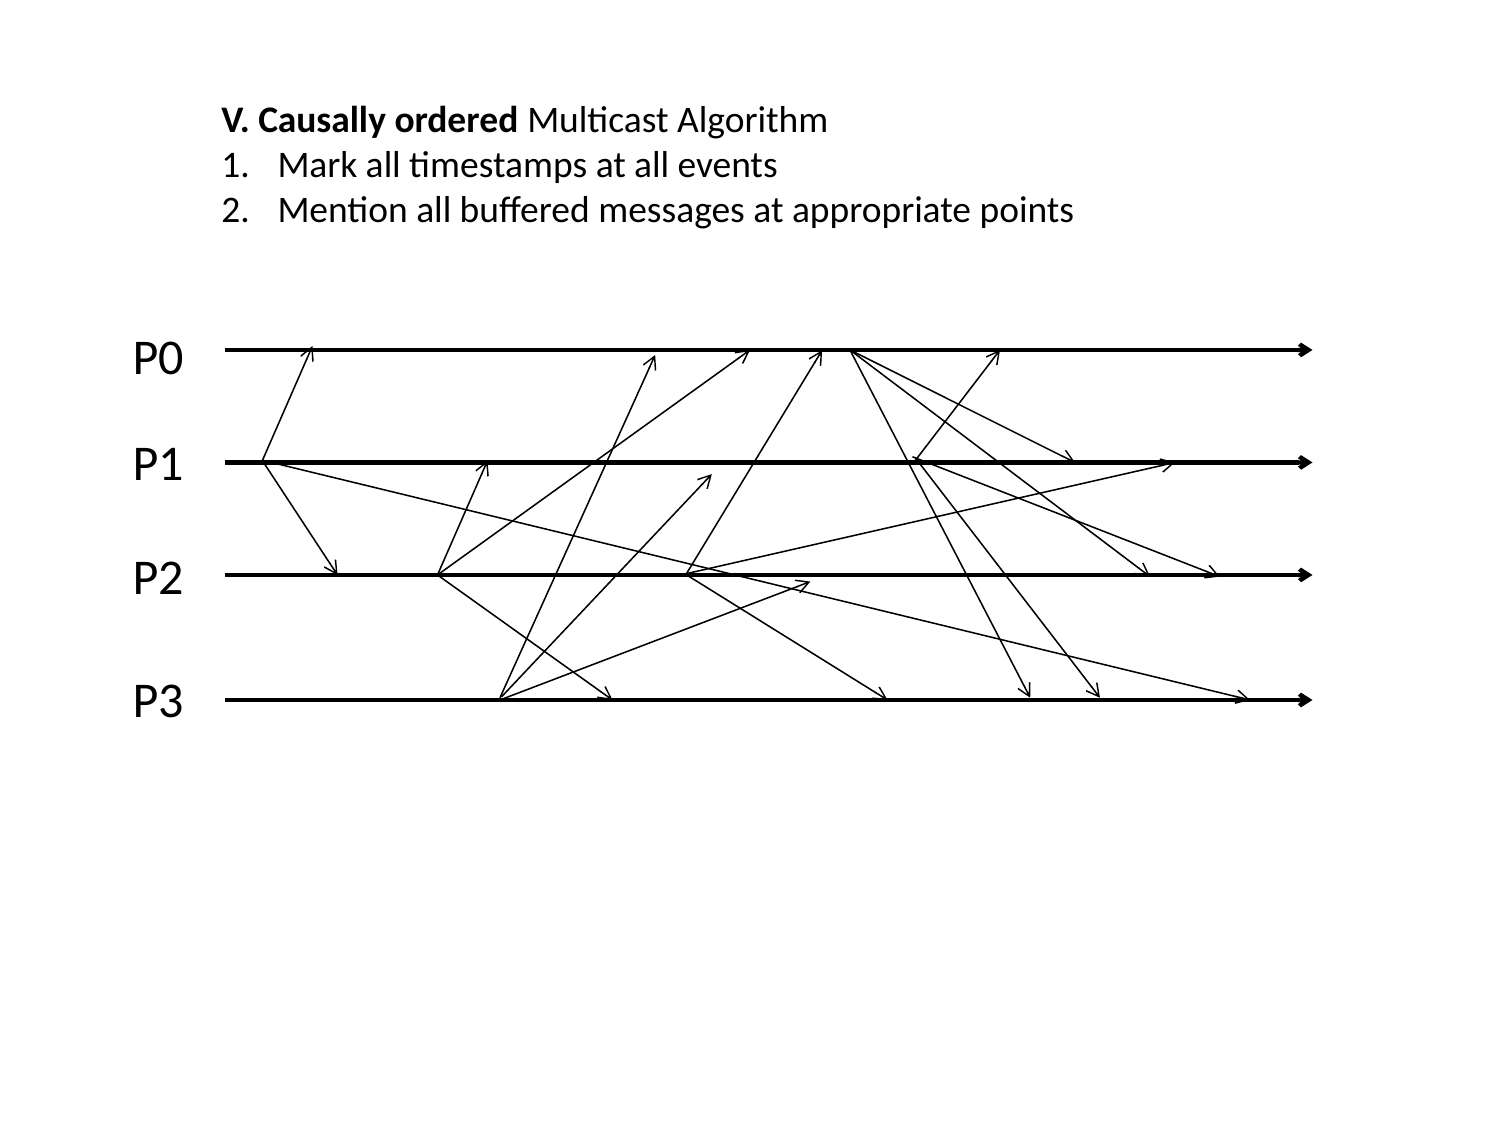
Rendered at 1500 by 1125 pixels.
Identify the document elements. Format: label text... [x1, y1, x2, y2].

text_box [117, 316, 1313, 736]
text_box V. Causally ordered Multicast Algorithm Mark all timestamps at all events Mention all buffered messages at appropriate points [206, 87, 1091, 238]
